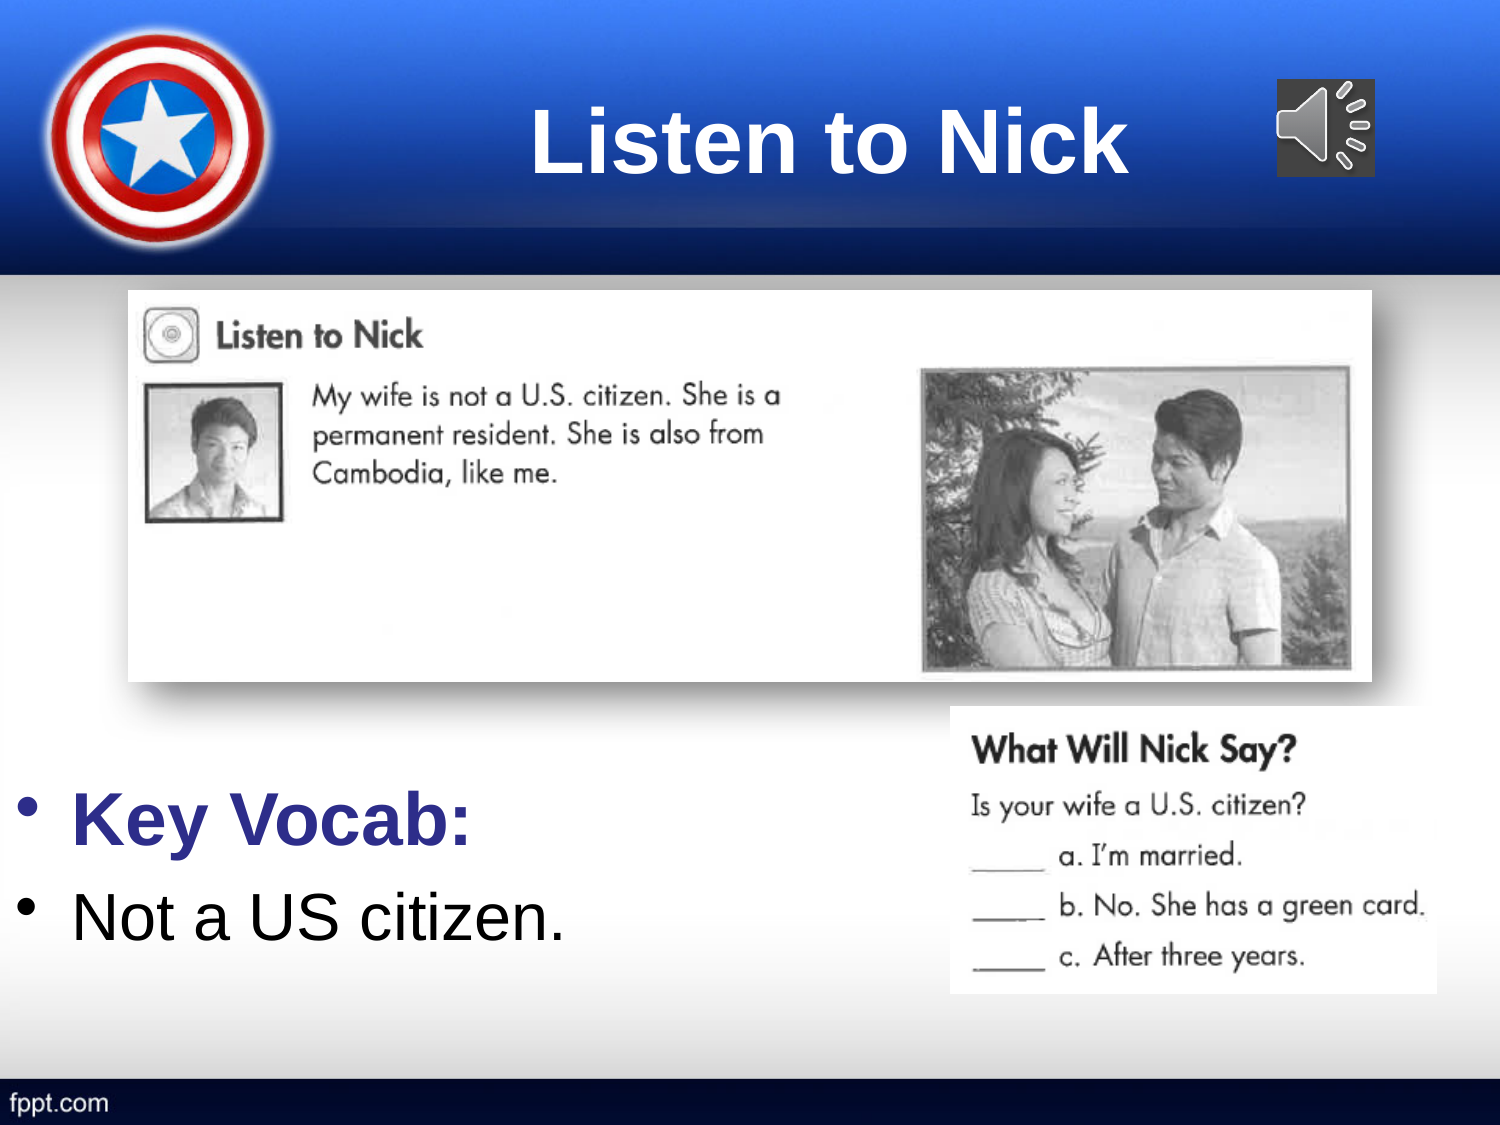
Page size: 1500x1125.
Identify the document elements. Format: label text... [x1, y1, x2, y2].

picture [0, 0, 1500, 994]
picture [0, 1071, 1500, 1125]
title Listen to Nick [167, 42, 1500, 231]
picture [1275, 77, 1377, 179]
text_box Key Vocab: Not a US citizen. [0, 763, 1500, 1071]
